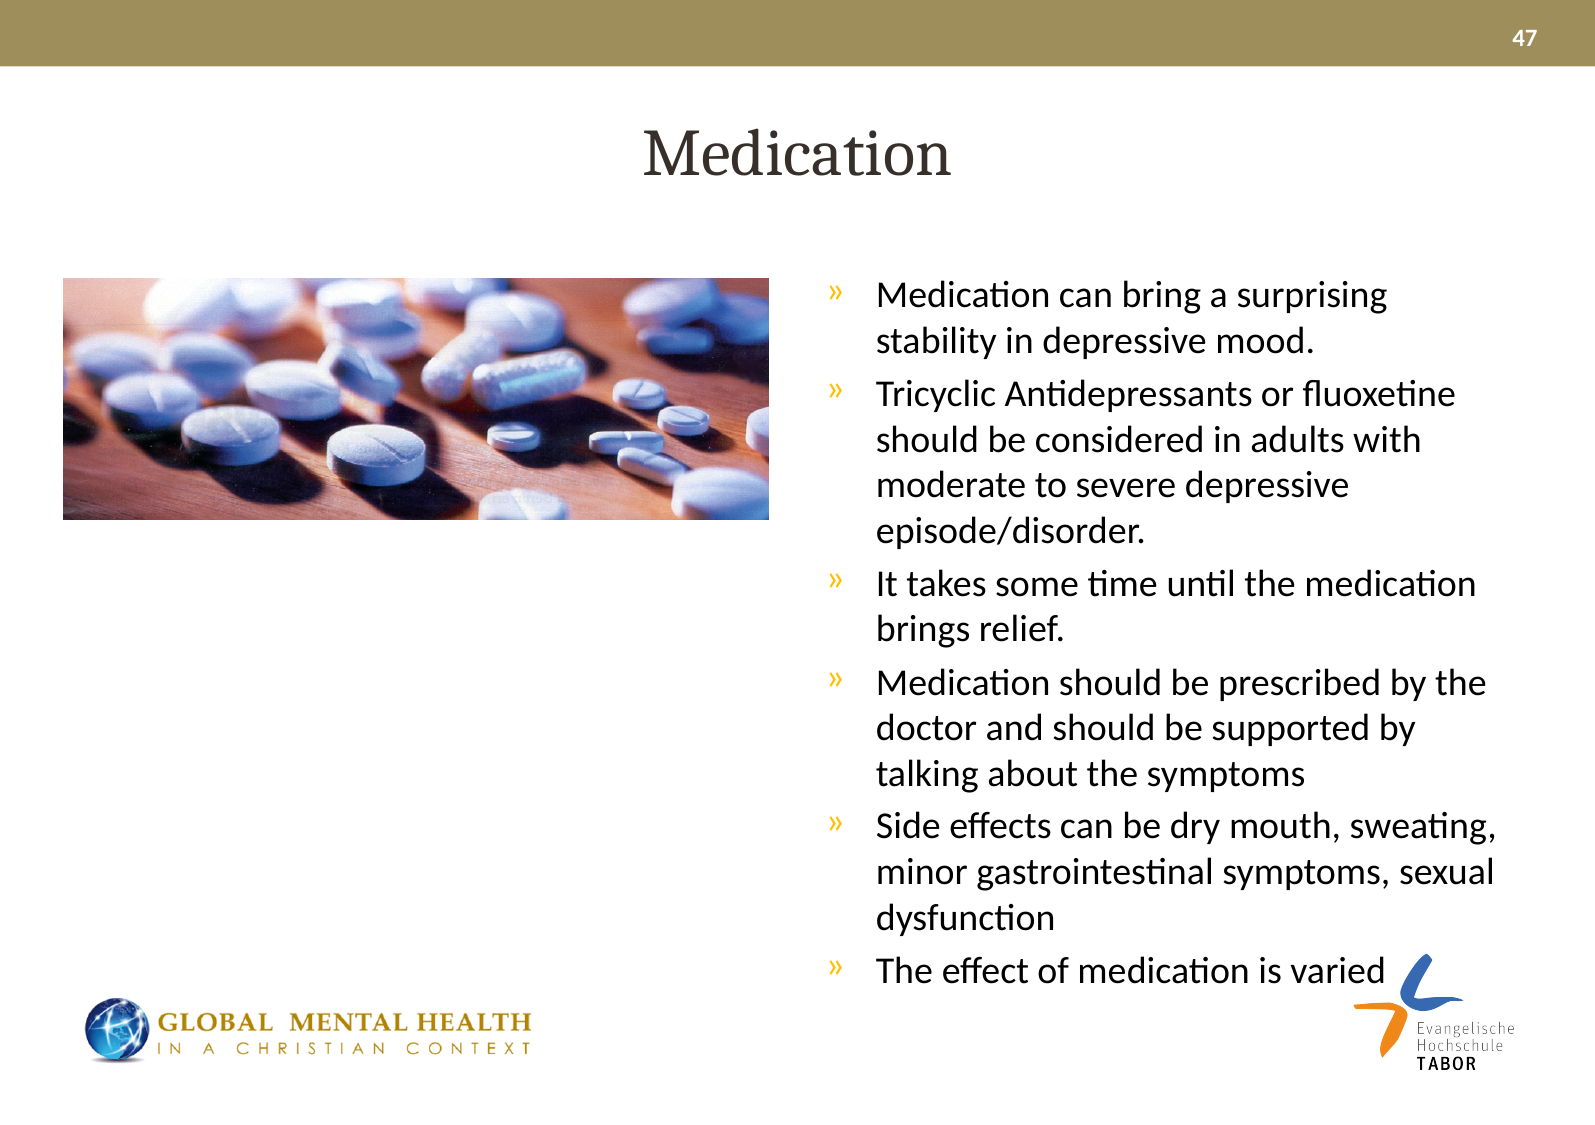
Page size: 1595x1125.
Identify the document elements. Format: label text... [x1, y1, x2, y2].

title Medication [79, 54, 1516, 244]
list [63, 278, 769, 520]
slide_number 47 [1507, 6, 1595, 67]
list Medication can bring a surprising stability in depressive mood. Tricyclic Antidepressants or fluoxetine should be considered in adults with moderate to severe depressive episode/disorder. It takes some time until the medication brings relief. Medication should be prescribed by the doctor and should be supported by talking about the symptoms Side effects can be dry mouth, sweating, minor gastrointestinal symptoms, sexual dysfunction The effect of medication is varied [810, 262, 1516, 1005]
picture [81, 992, 538, 1065]
picture [1351, 952, 1518, 1073]
